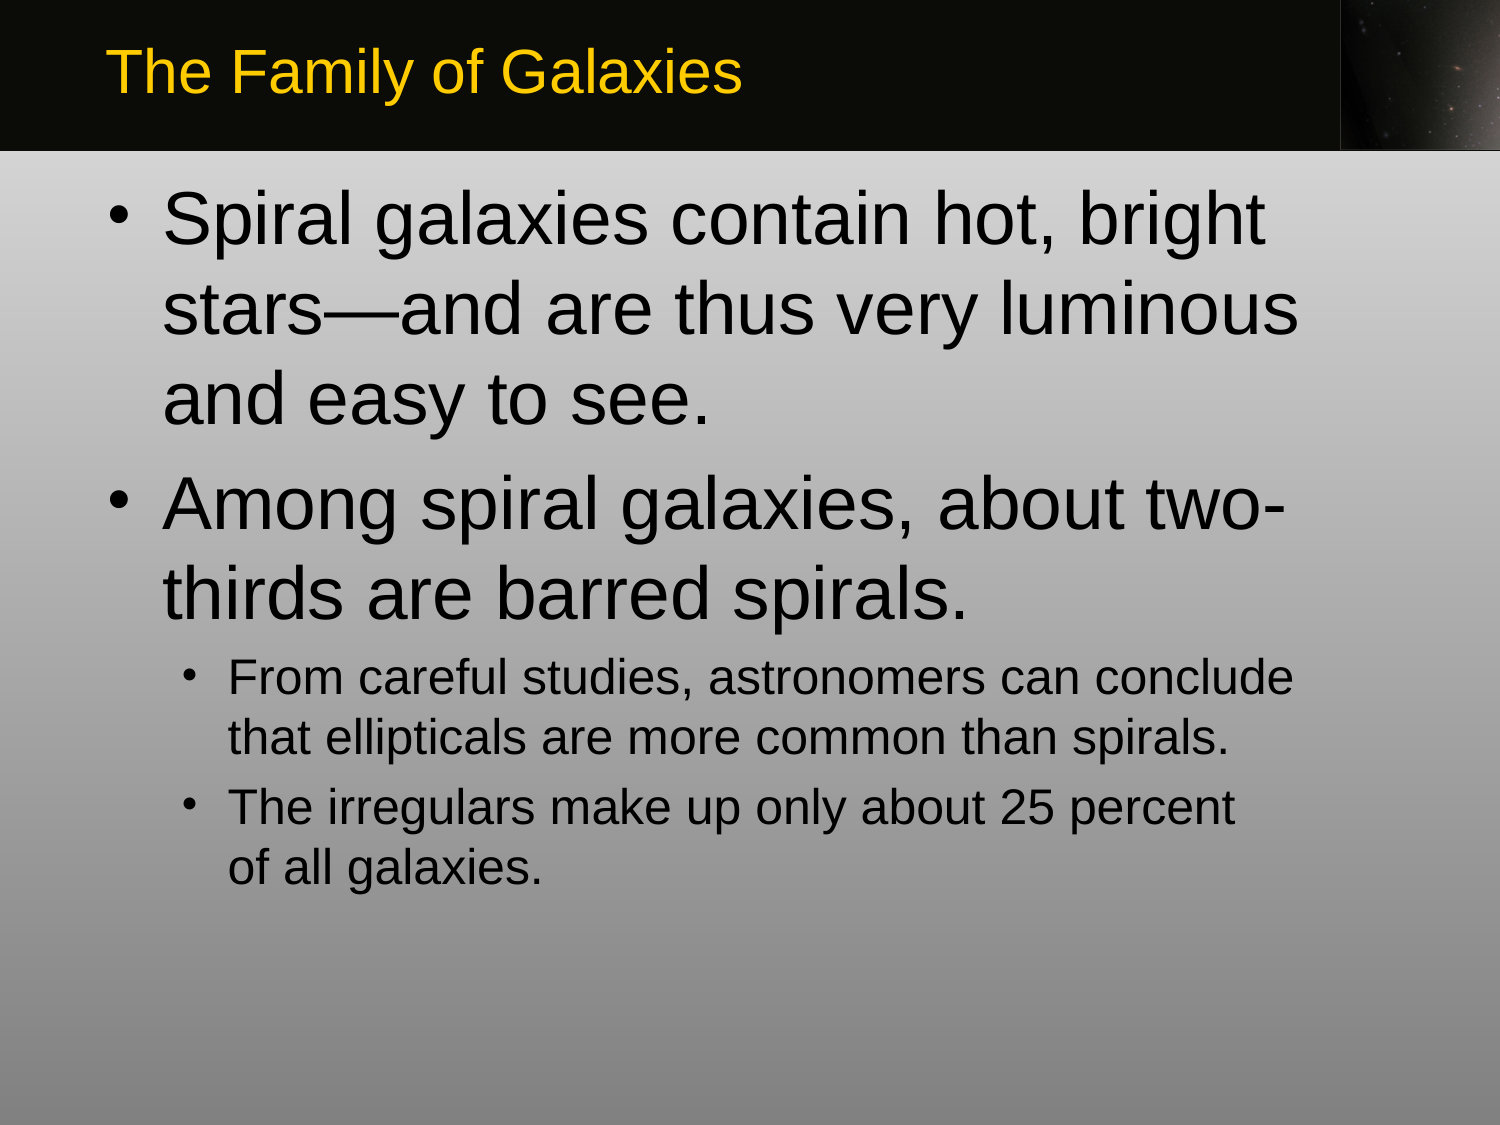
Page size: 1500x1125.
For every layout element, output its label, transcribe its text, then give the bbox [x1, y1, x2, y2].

picture [1341, 0, 1500, 149]
list Spiral galaxies contain hot, bright stars—and are thus very luminous and easy to see. Among spiral galaxies, about two-thirds are barred spirals. From careful studies, astronomers can conclude that ellipticals are more common than spirals. The irregulars make up only about 25 percent of all galaxies. [90, 161, 1350, 1125]
text_box The Family of Galaxies [90, 12, 1363, 138]
